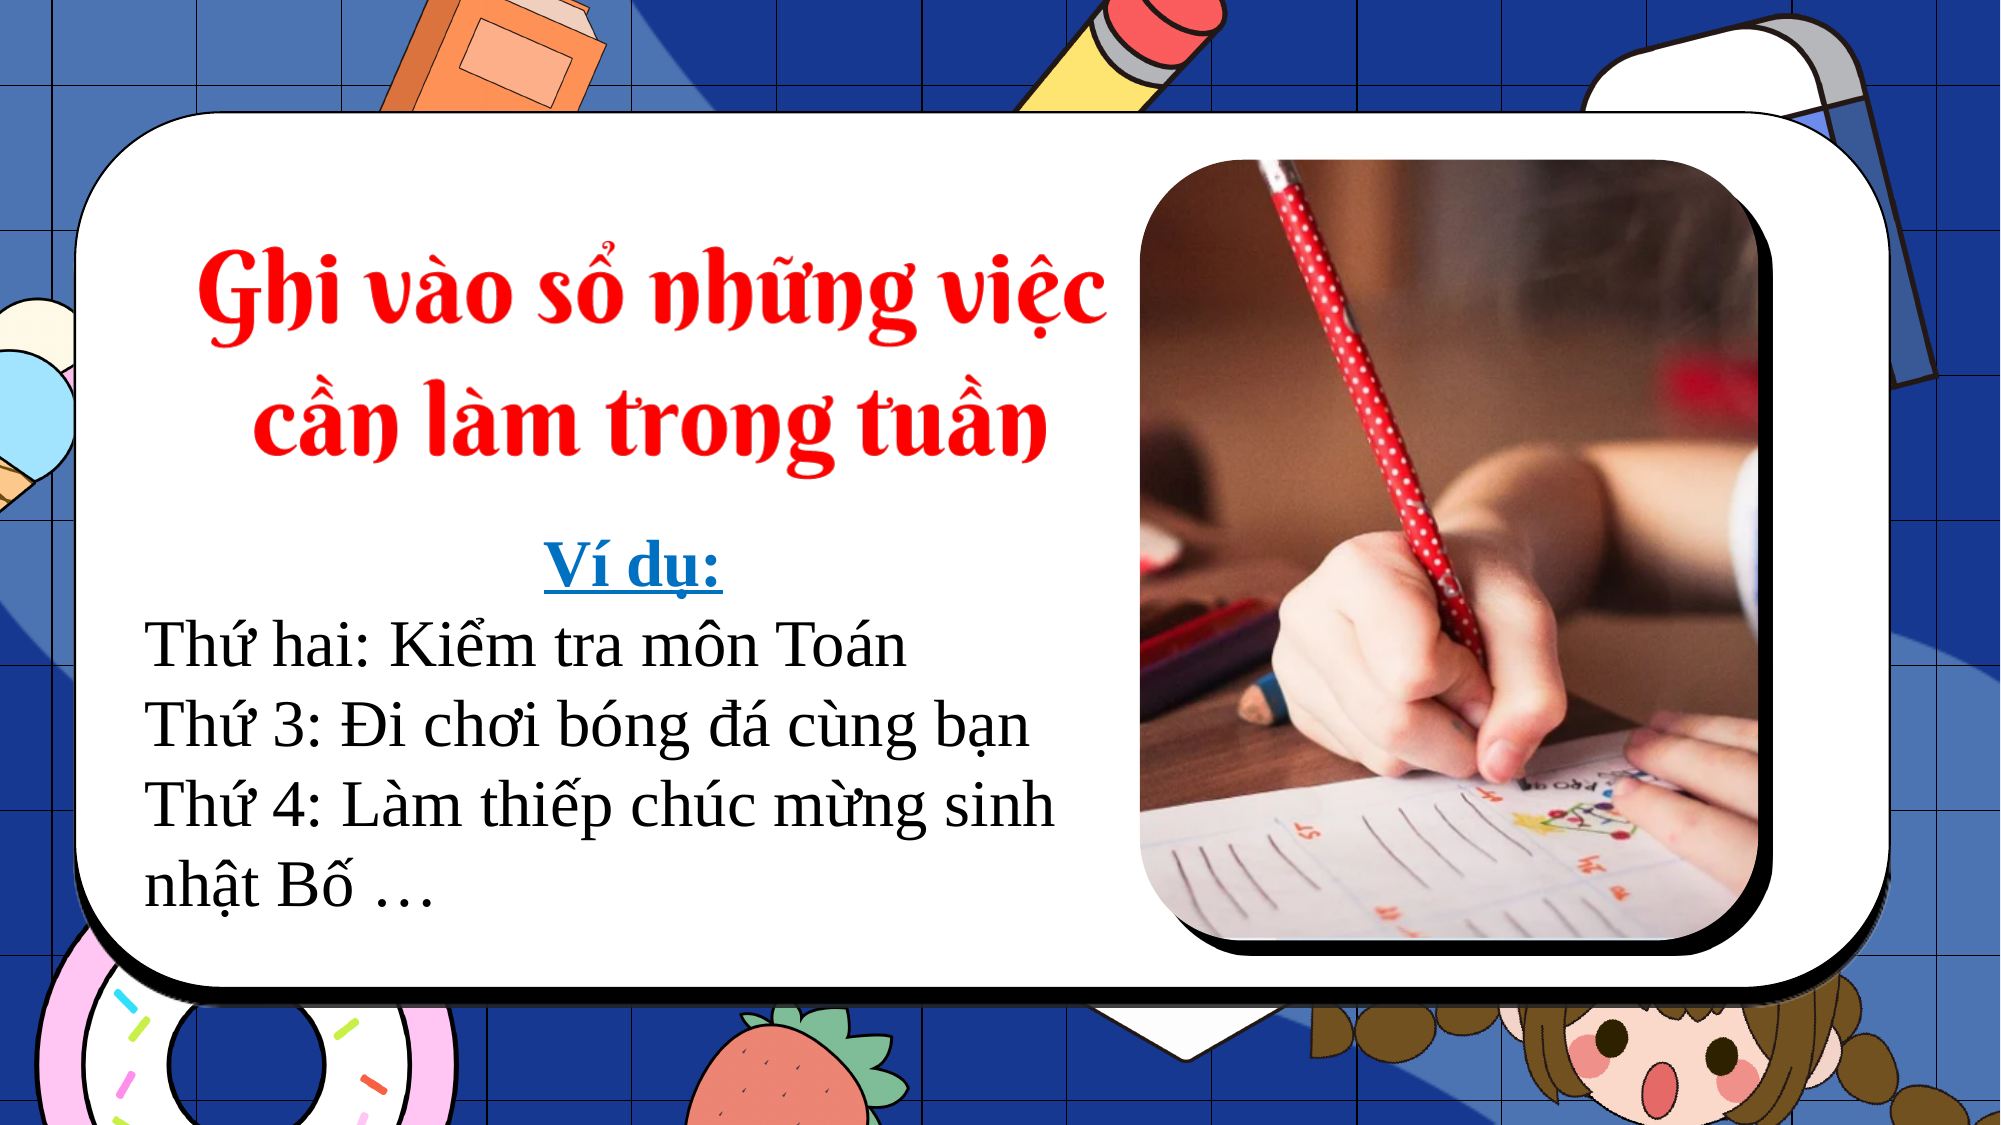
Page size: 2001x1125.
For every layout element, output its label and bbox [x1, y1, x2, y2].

picture [110, 159, 1759, 941]
text_box [0, 0, 2000, 1125]
